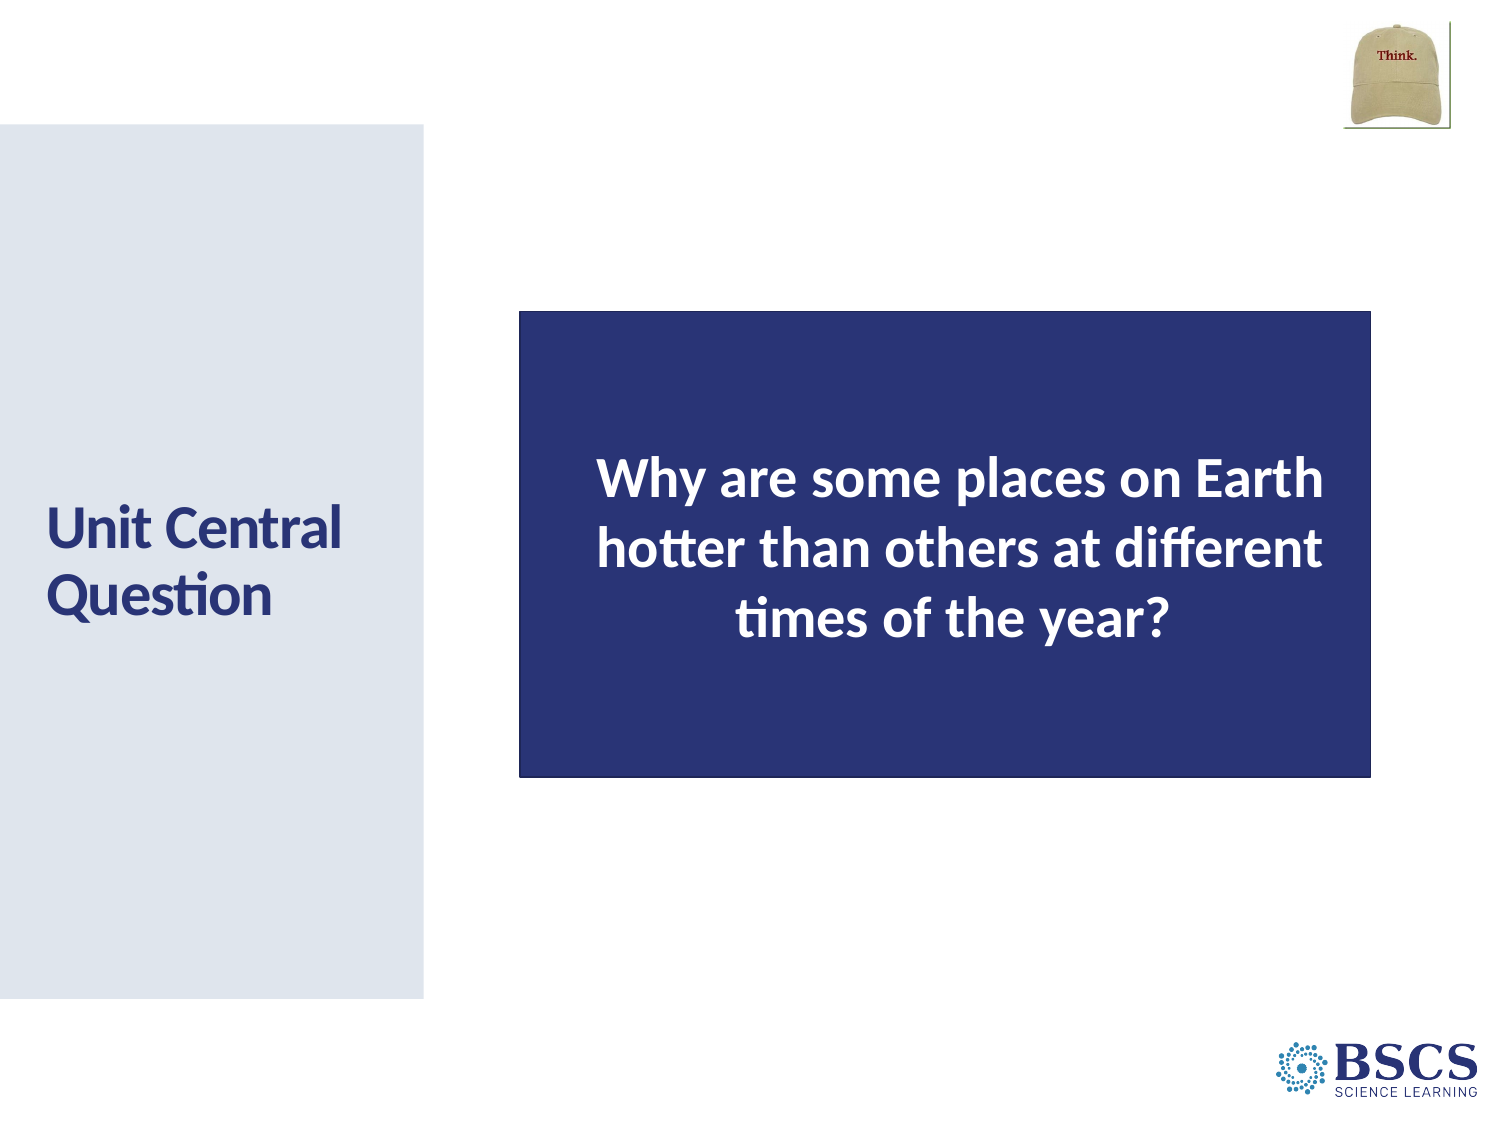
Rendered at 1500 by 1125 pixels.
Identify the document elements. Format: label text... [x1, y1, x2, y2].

text_box Why are some places on Earth hotter than others at different times of the year? [519, 311, 1371, 778]
picture [1275, 1041, 1478, 1098]
title Unit Central Question [31, 184, 394, 940]
picture [1343, 21, 1451, 129]
